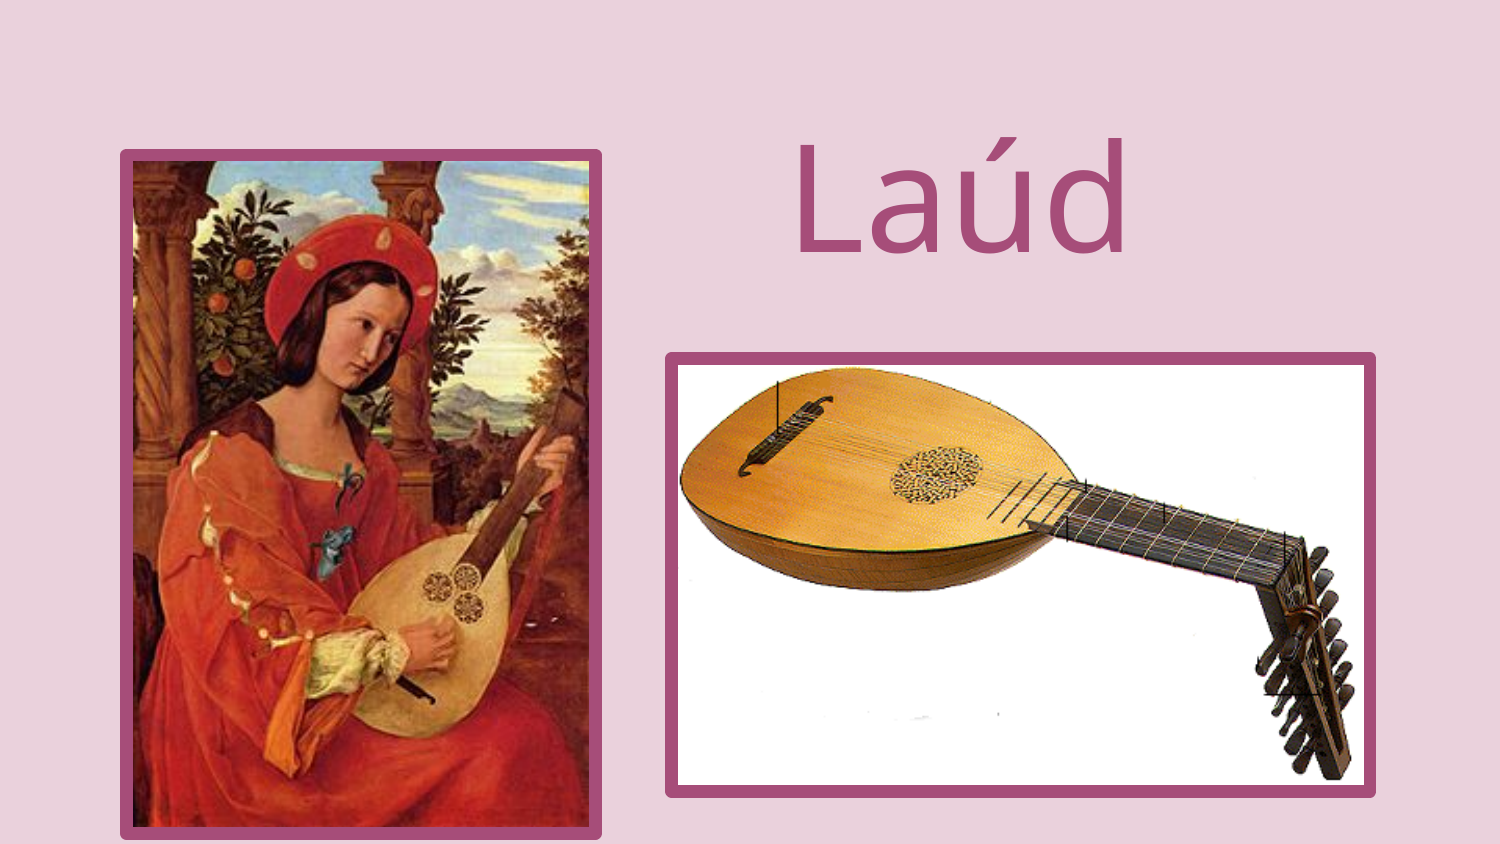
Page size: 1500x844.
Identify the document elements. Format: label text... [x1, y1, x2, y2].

picture [132, 161, 590, 828]
text_box Laúd [771, 87, 1500, 304]
picture [677, 364, 1365, 786]
